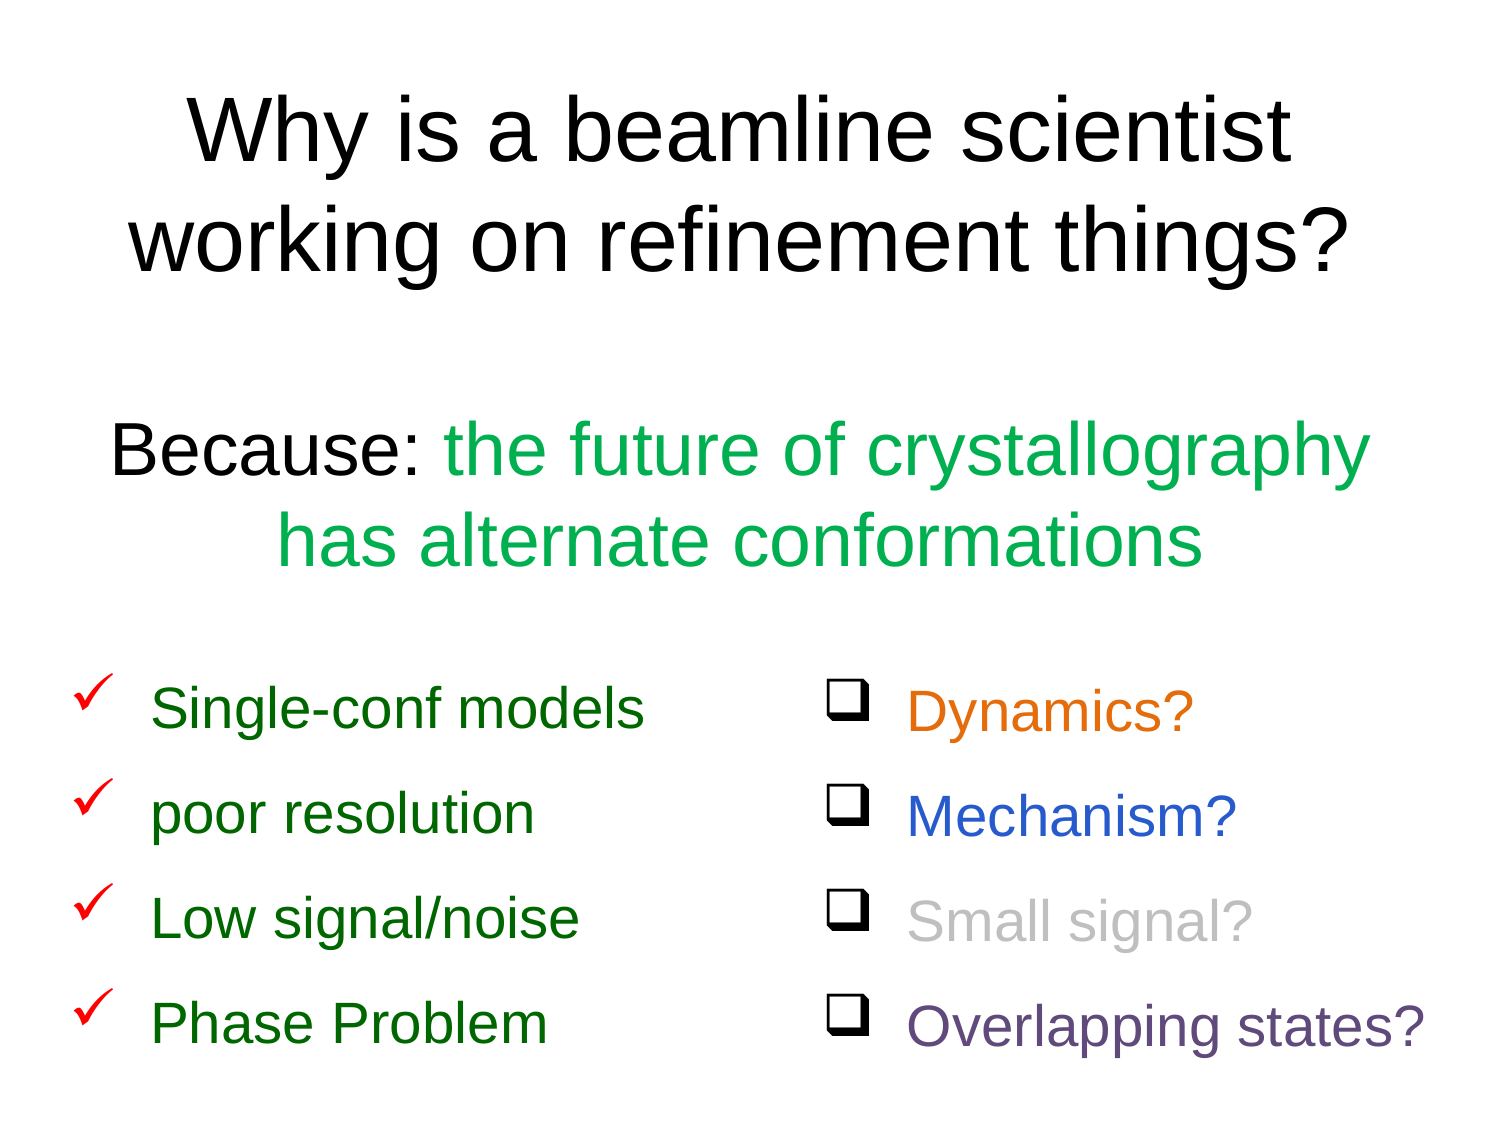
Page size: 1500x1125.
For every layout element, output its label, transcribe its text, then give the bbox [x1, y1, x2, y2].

title Why is a beamline scientist working on refinement things? [102, 59, 1378, 301]
text_box Single-conf models poor resolution Low signal/noise Phase Problem [54, 627, 772, 1063]
text_box Dynamics? Mechanism? Small signal? Overlapping states? [807, 630, 1454, 1066]
text_box Because: the future of crystallography has alternate conformations [50, 370, 1432, 612]
